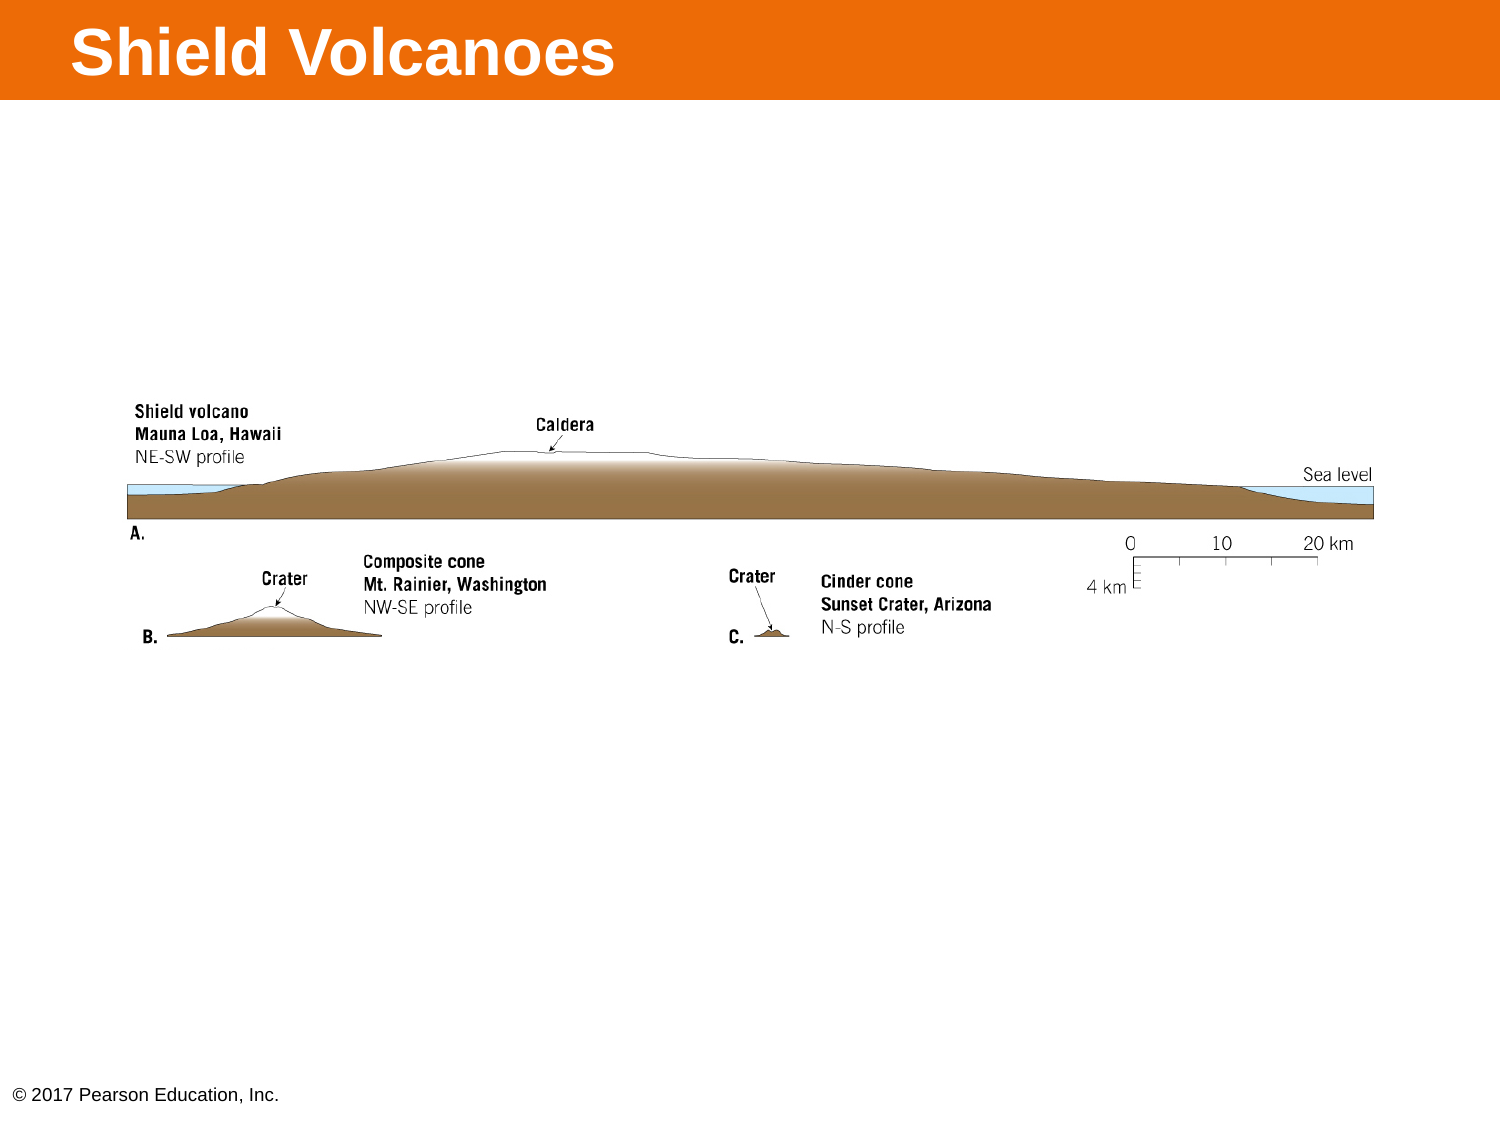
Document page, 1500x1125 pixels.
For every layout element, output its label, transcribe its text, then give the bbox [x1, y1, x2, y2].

title Shield Volcanoes [0, 1, 1496, 97]
picture [122, 398, 1378, 650]
